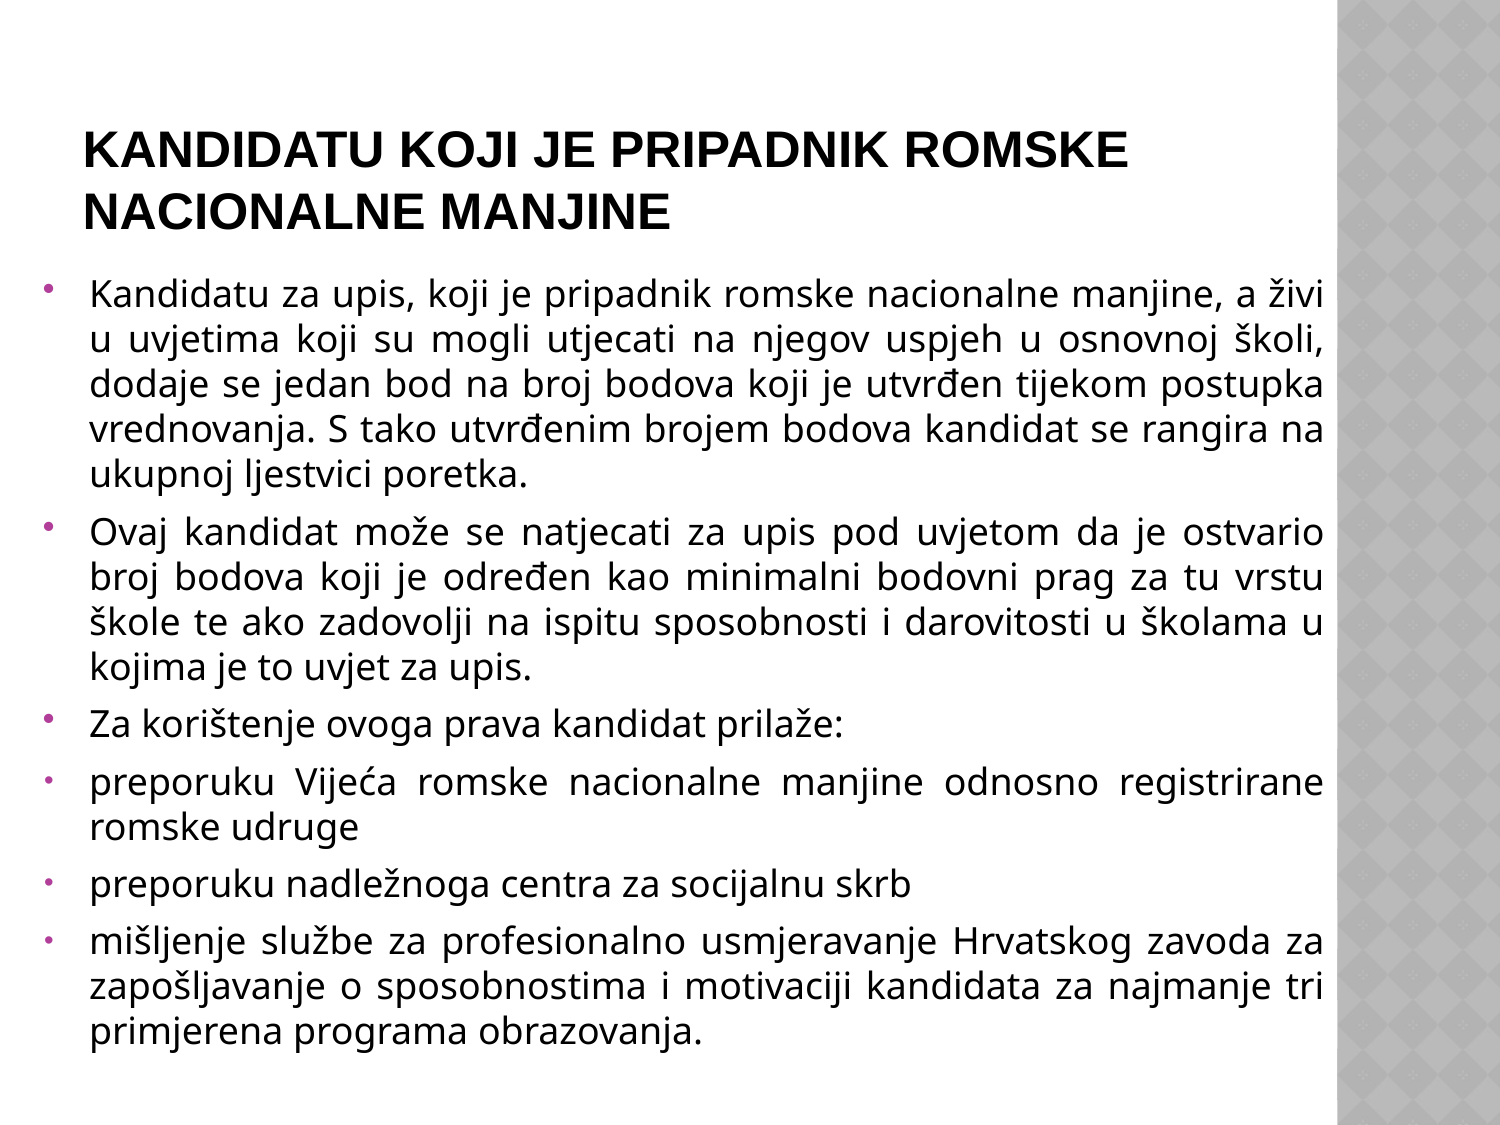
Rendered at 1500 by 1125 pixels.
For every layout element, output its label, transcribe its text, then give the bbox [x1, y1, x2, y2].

list Kandidatu za upis, koji je pripadnik romske nacionalne manjine, a živi u uvjetima koji su mogli utjecati na njegov uspjeh u osnovnoj školi, dodaje se jedan bod na broj bodova koji je utvrđen tijekom postupka vrednovanja. S tako utvrđenim brojem bodova kandidat se rangira na ukupnoj ljestvici poretka. Ovaj kandidat može se natjecati za upis pod uvjetom da je ostvario broj bodova koji je određen kao minimalni bodovni prag za tu vrstu škole te ako zadovolji na ispitu sposobnosti i darovitosti u školama u kojima je to uvjet za upis. Za korištenje ovoga prava kandidat prilaže: preporuku Vijeća romske nacionalne manjine odnosno registrirane romske udruge preporuku nadležnoga centra za socijalnu skrb mišljenje službe za profesionalno usmjeravanje Hrvatskog zavoda za zapošljavanje o sposobnostima i motivaciji kandidata za najmanje tri primjerena programa obrazovanja. [29, 262, 1341, 1047]
title Kandidatu koji je pripadnik romske nacionalne manjine [75, 52, 1263, 240]
